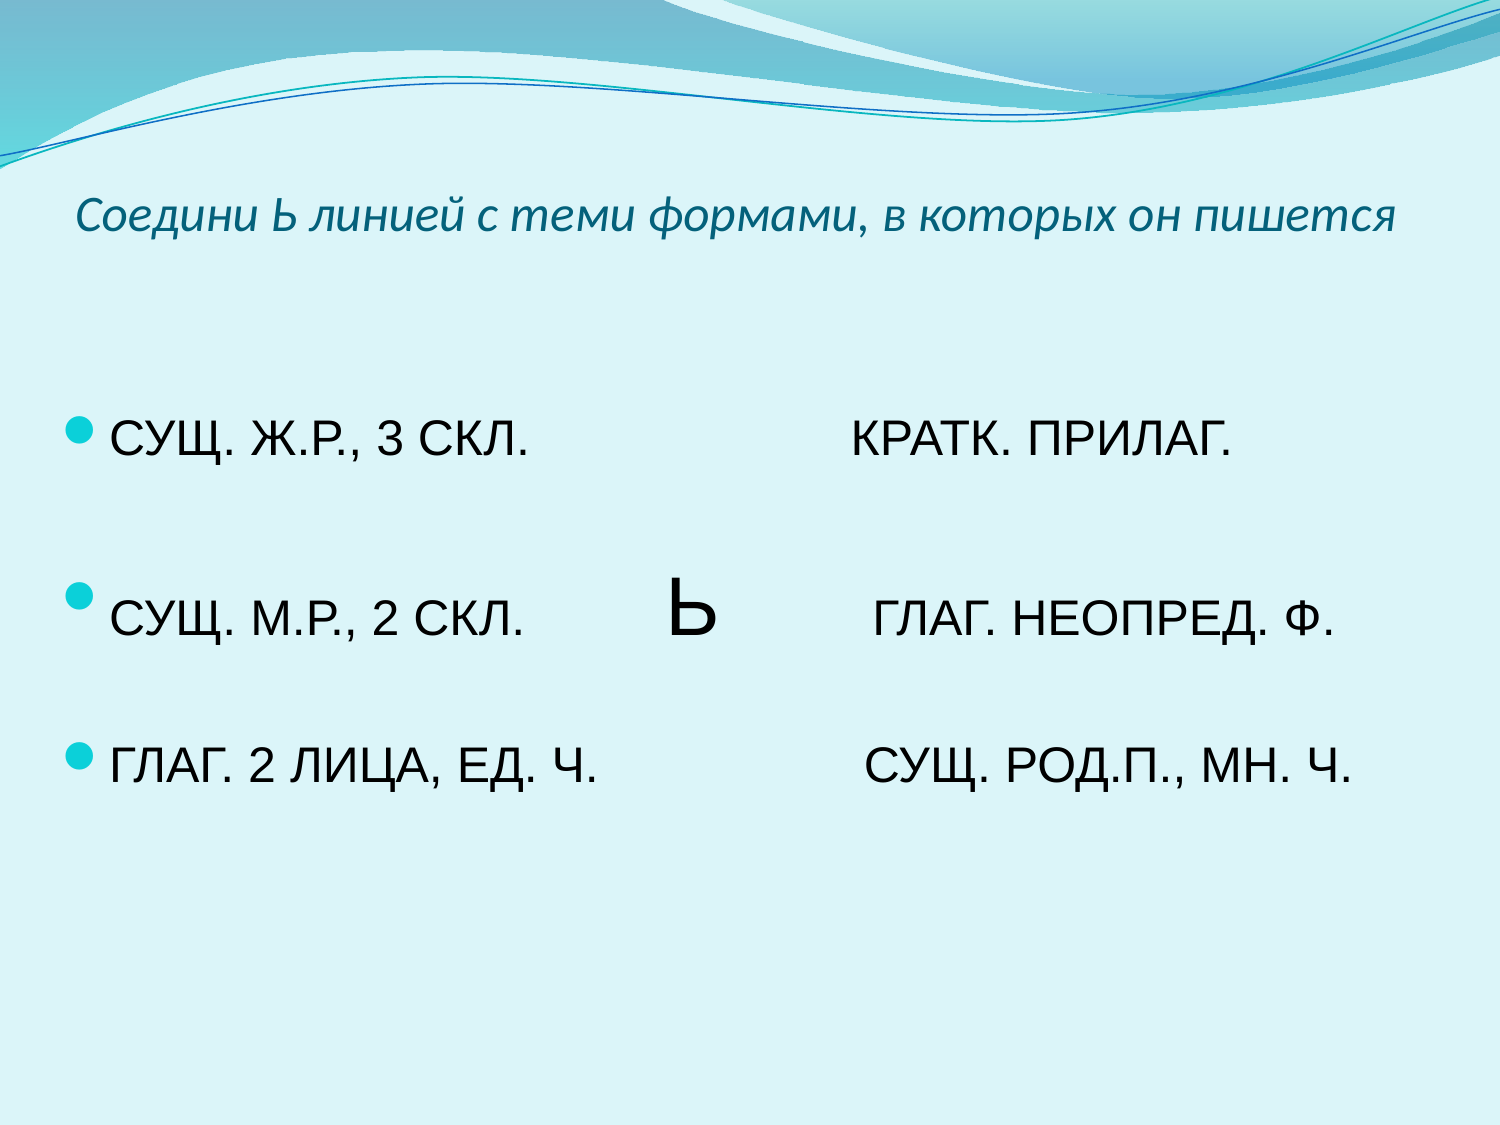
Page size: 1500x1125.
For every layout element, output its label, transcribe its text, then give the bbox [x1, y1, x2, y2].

title Соедини Ь линией с теми формами, в которых он пишется [75, 115, 1425, 303]
list СУЩ. Ж.Р., 3 СКЛ. КРАТК. ПРИЛАГ. СУЩ. М.Р., 2 СКЛ. Ь ГЛАГ. НЕОПРЕД. Ф. ГЛАГ. 2 ЛИЦА, ЕД. Ч. СУЩ. РОД.П., МН. Ч. [46, 398, 1397, 1008]
